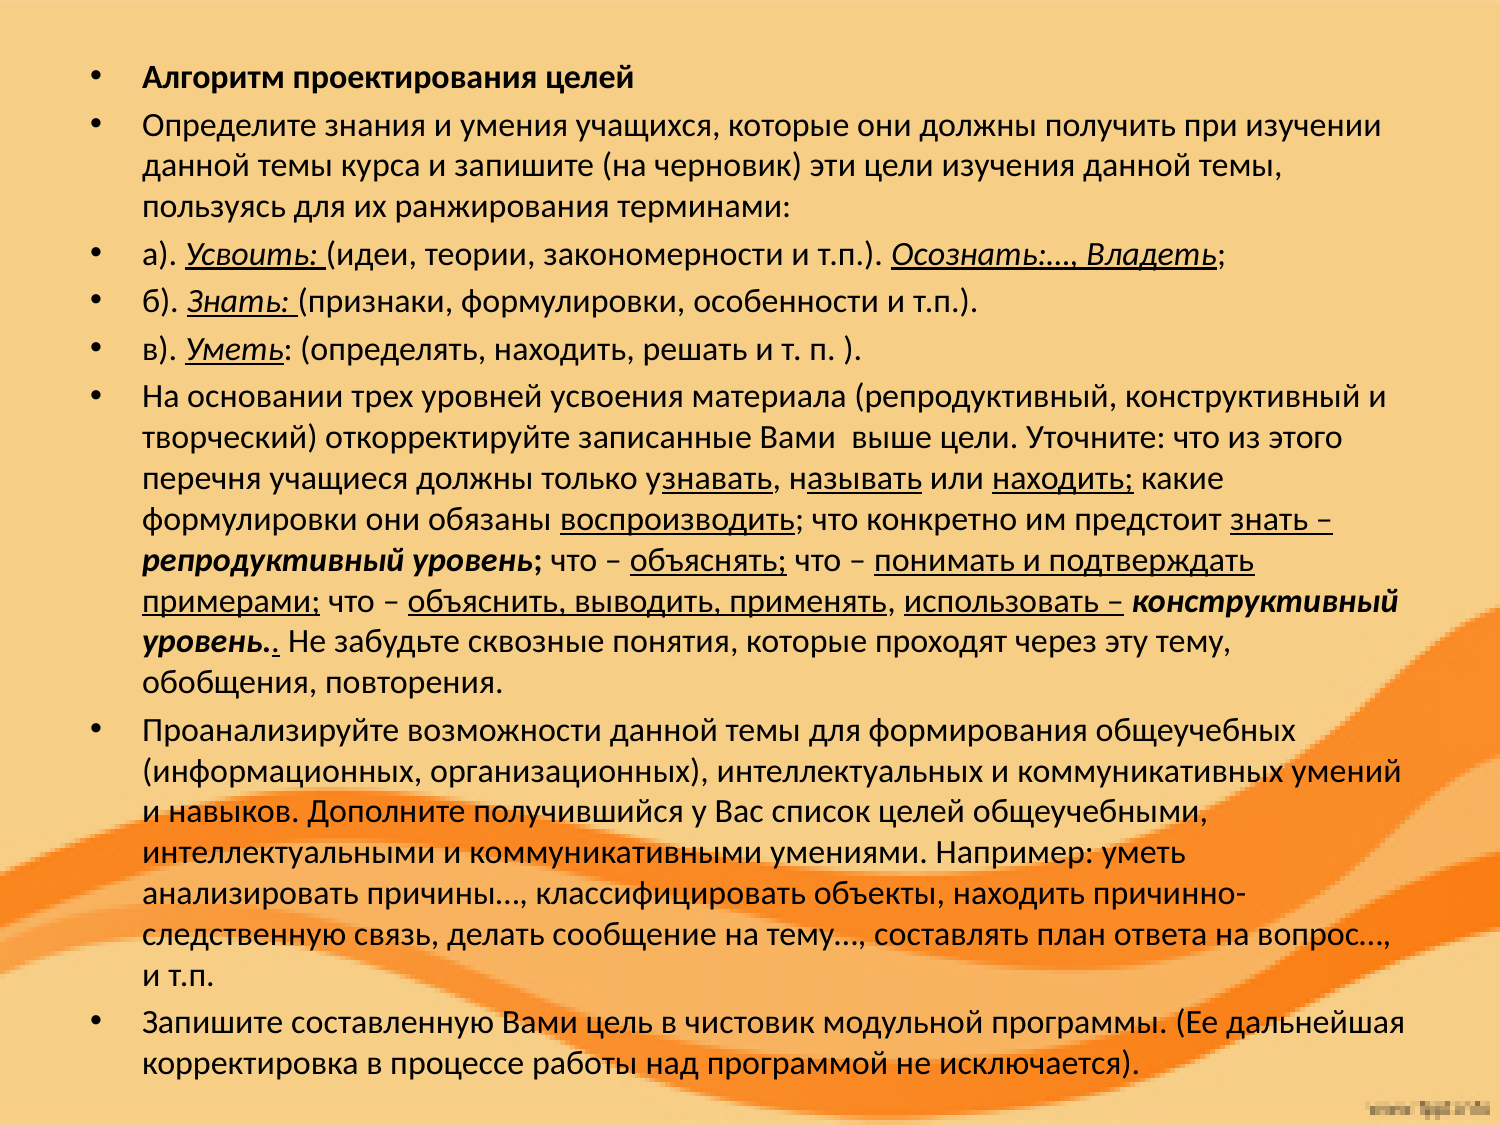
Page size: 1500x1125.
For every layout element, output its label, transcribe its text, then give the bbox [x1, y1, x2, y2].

picture [0, 0, 1500, 1125]
list Алгоритм проектирования целей Определите знания и умения учащихся, которые они должны получить при изучении данной темы курса и запишите (на черновик) эти цели изучения данной темы, пользуясь для их ранжирования терминами: а). Усвоить: (идеи, теории, закономерности и т.п.). Осознать:…, Владеть; б). Знать: (признаки, формулировки, особенности и т.п.). в). Уметь: (определять, находить, решать и т. п. ). На основании трех уровней усвоения материала (репродуктивный, конструктивный и творческий) откорректируйте записанные Вами выше цели. Уточните: что из этого перечня учащиеся должны только узнавать, называть или находить; какие формулировки они обязаны воспроизводить; что конкретно им предстоит знать – репродуктивный уровень; что – объяснять; что – понимать и подтверждать примерами; что – объяснить, выводить, применять, использовать – конструктивный уровень.. Не забудьте сквозные понятия, которые проходят через эту тему, обобщения, повторения. Проанализируйте возможности данной темы для формирования общеучебных (информационных, организационных), интеллектуальных и коммуникативных умений и навыков. Дополните получившийся у Вас список целей общеучебными, интеллектуальными и коммуникативными умениями. Например: уметь анализировать причины…, классифицировать объекты, находить причинно-следственную связь, делать сообщение на тему…, составлять план ответа на вопрос…, и т.п. Запишите составленную Вами цель в чистовик модульной программы. (Ее дальнейшая корректировка в процессе работы над программой не исключается). [75, 46, 1425, 1102]
